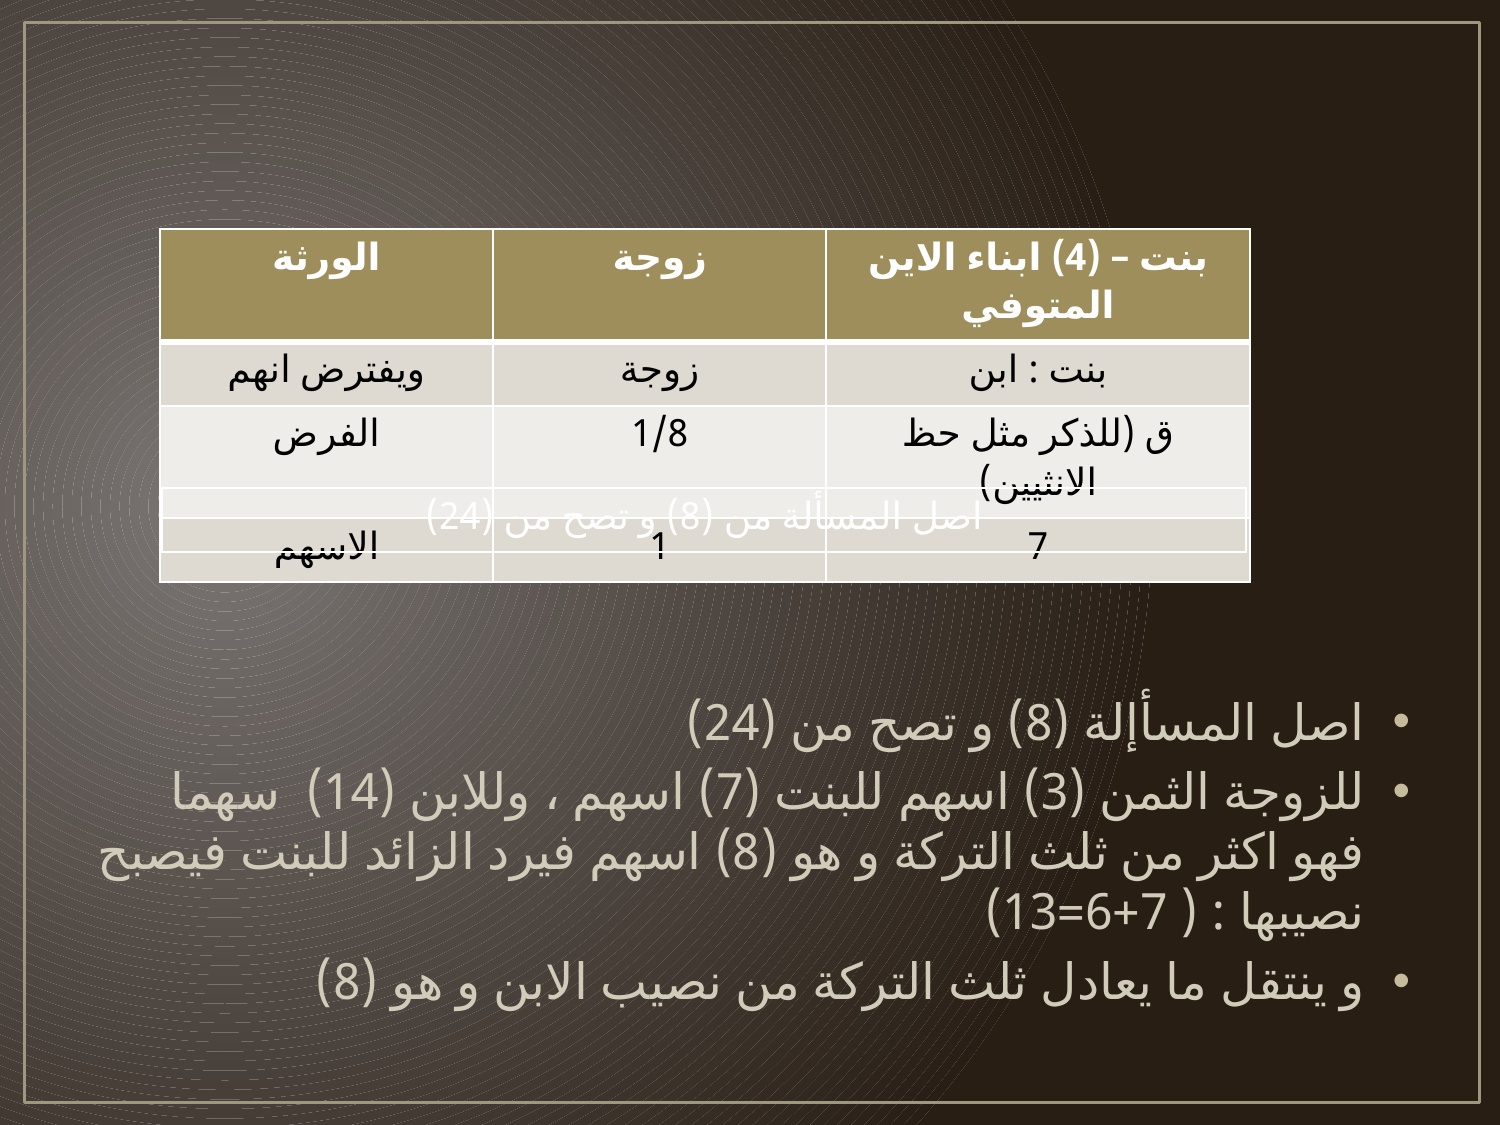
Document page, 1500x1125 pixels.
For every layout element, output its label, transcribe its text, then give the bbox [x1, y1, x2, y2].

table_cell 7 [827, 519, 1249, 581]
table_cell ويفترض انهم [161, 345, 492, 405]
table_cell 1 [494, 553, 825, 581]
table_header اصل المسألة من (8) و تصح من (24) [163, 489, 1245, 551]
table_header الورثة [161, 230, 492, 339]
table_cell الفرض [161, 407, 492, 487]
table_cell 1/8 [494, 407, 825, 487]
list اصل المسأإلة (8) و تصح من (24) للزوجة الثمن (3) اسهم للبنت (7) اسهم ، وللابن (14) سهما فهو اكثر من ثلث التركة و هو (8) اسهم فيرد الزائد للبنت فيصبح نصيبها : ( 7+6=13) و ينتقل ما يعادل ثلث التركة من نصيب الابن و هو (8) [75, 262, 1425, 1005]
table_cell ق (للذكر مثل حظ الانثيين) [827, 407, 1249, 517]
table_cell بنت : ابن [827, 345, 1249, 405]
table_header بنت – (4) ابناء الاين المتوفي [827, 230, 1249, 339]
table_header زوجة [494, 230, 825, 339]
table_cell الاسهم [161, 553, 492, 581]
table_cell زوجة [494, 345, 825, 405]
